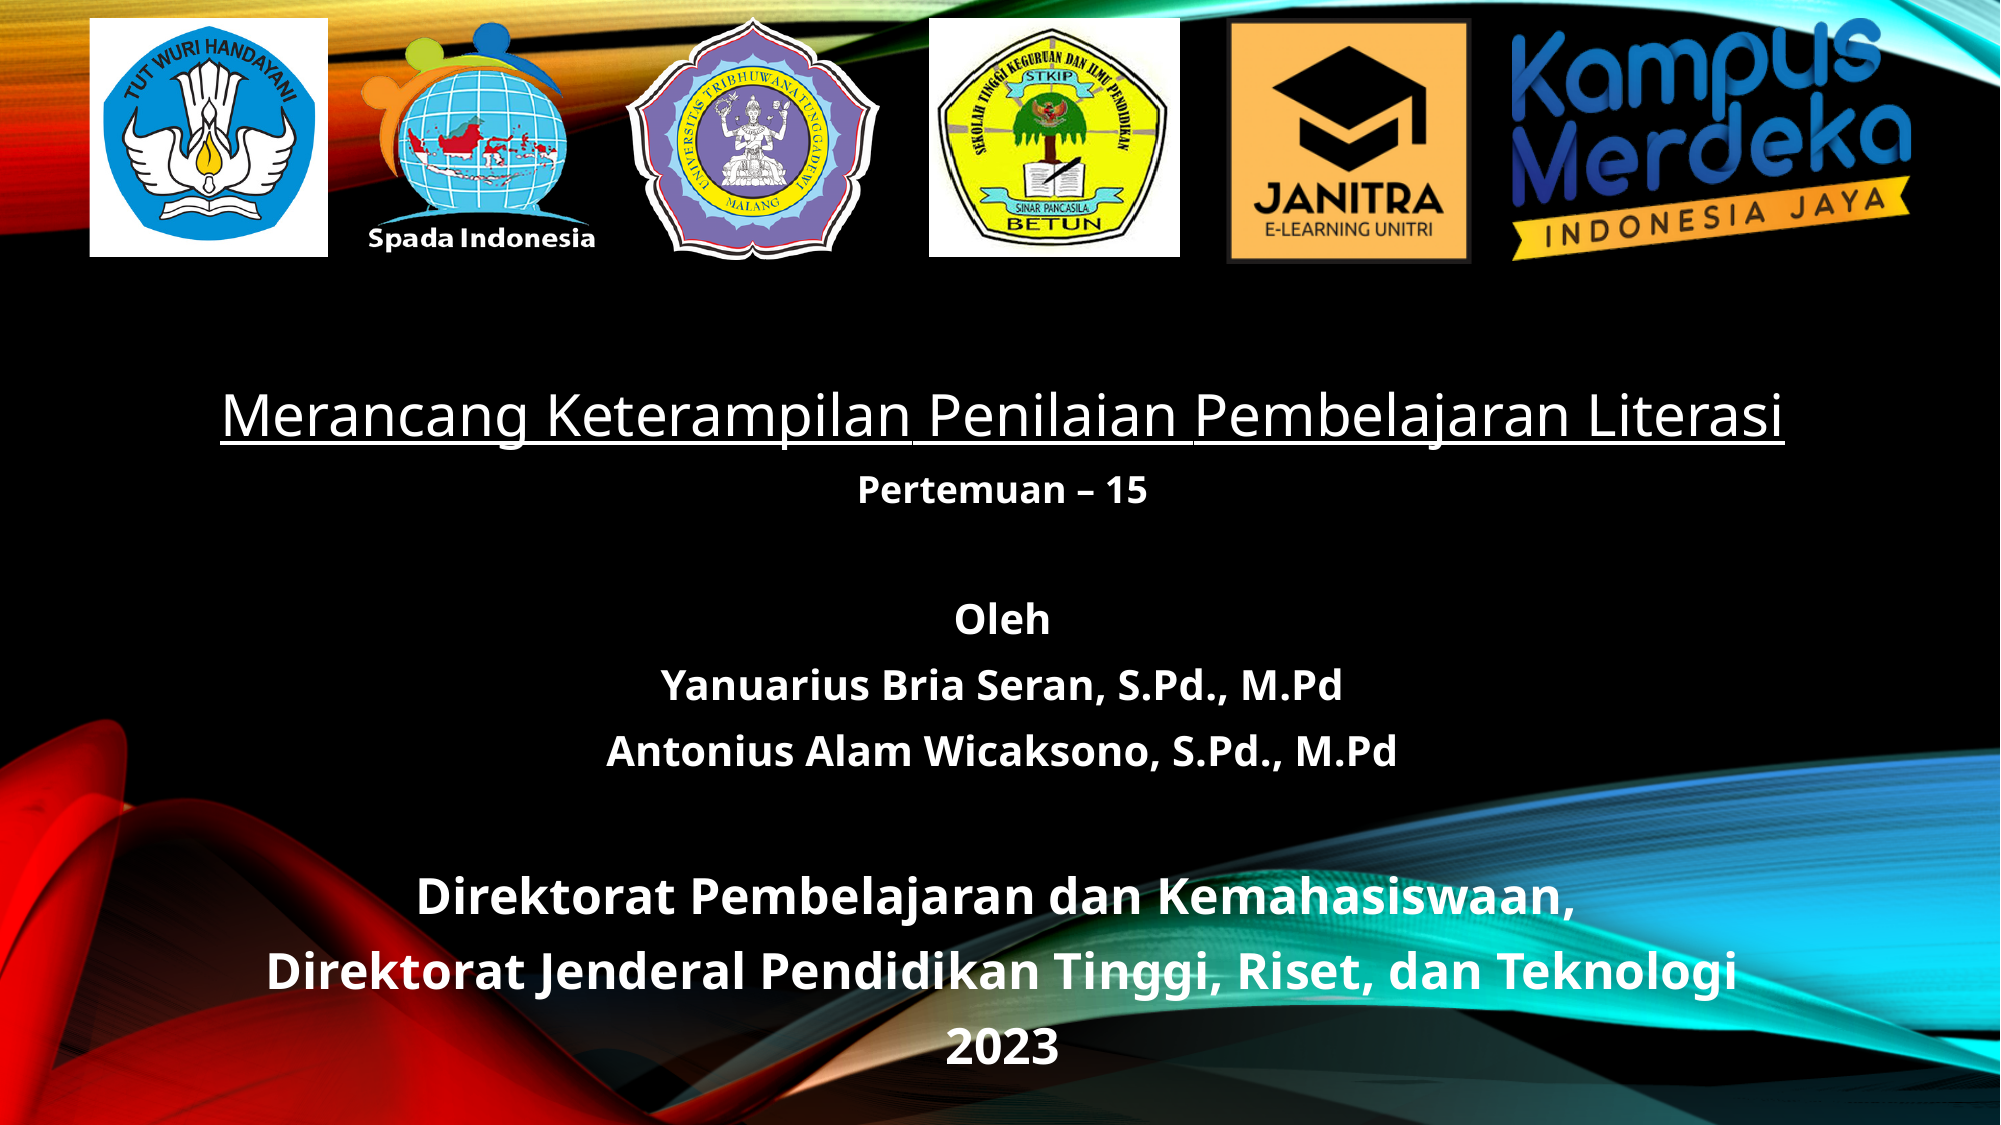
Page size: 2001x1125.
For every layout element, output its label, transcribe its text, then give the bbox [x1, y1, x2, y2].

text_box [1512, 18, 1912, 261]
text_box [0, 18, 238, 280]
picture [0, 0, 2000, 237]
text_box [929, 18, 1180, 257]
text_box [1226, 18, 1472, 264]
text_box [346, 18, 616, 257]
subtitle Merancang Keterampilan Penilaian Pembelajaran Literasi Pertemuan – 15 Oleh Yanuarius Bria Seran, S.Pd., M.Pd Antonius Alam Wicaksono, S.Pd., M.Pd Direktorat Pembelajaran dan Kemahasiswaan, Direktorat Jenderal Pendidikan Tinggi, Riset, dan Teknologi 2023 [42, 371, 1963, 1090]
text_box [89, 18, 328, 257]
picture [0, 717, 2000, 1125]
text_box [625, 17, 880, 260]
